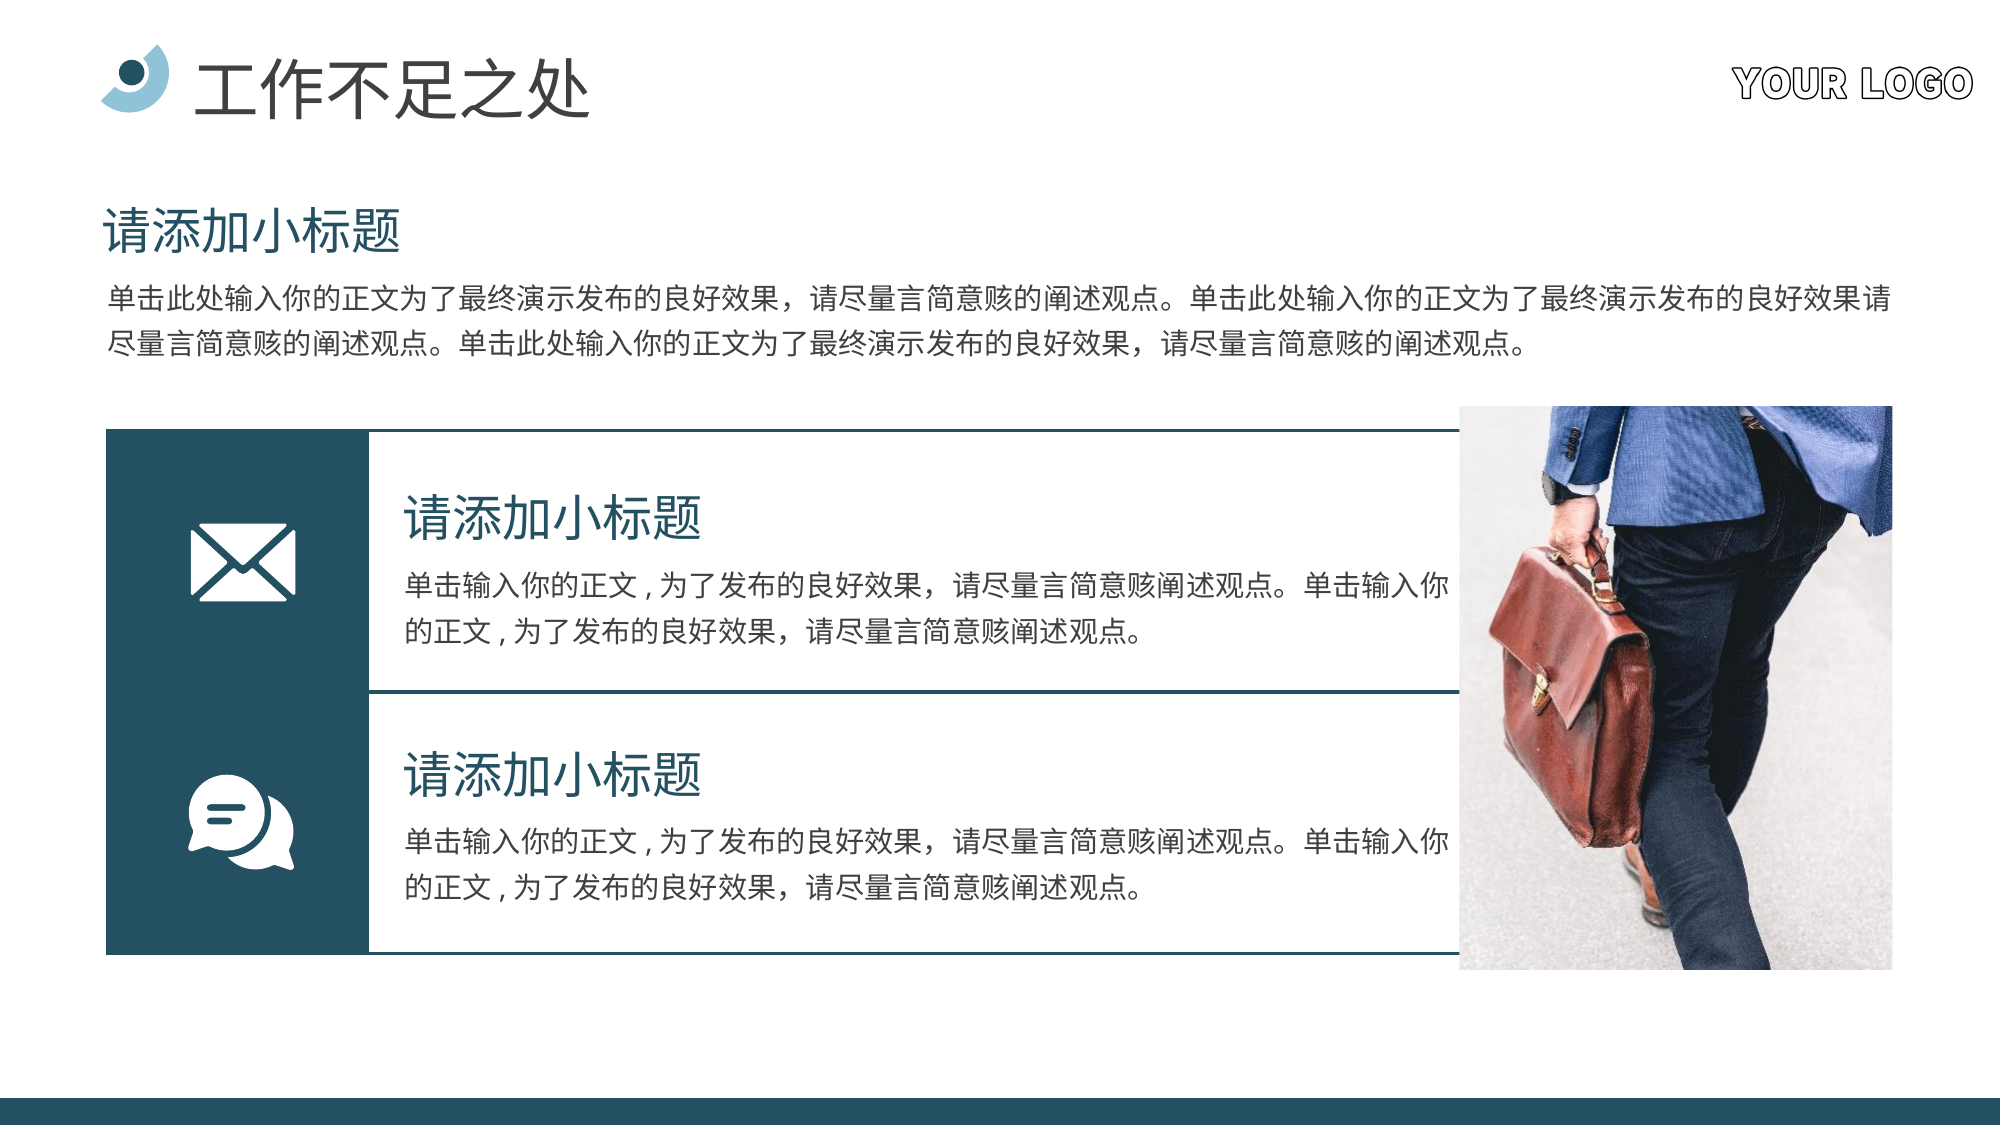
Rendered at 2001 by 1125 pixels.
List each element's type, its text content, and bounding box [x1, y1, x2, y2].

picture [1731, 66, 1973, 100]
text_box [89, 32, 169, 113]
text_box 工作不足之处 [192, 48, 593, 129]
text_box 请添加小标题 [101, 199, 402, 260]
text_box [107, 406, 1893, 971]
text_box 单击此处输入你的正文为了最终演示发布的良好效果，请尽量言简意赅的阐述观点。单击此处输入你的正文为了最终演示发布的良好效果请尽量言简意赅的阐述观点。单击此处输入你的正文为了最终演示发布的良好效果，请尽量言简意赅的阐述观点。 [107, 269, 1900, 361]
text_box [0, 1097, 2000, 1125]
